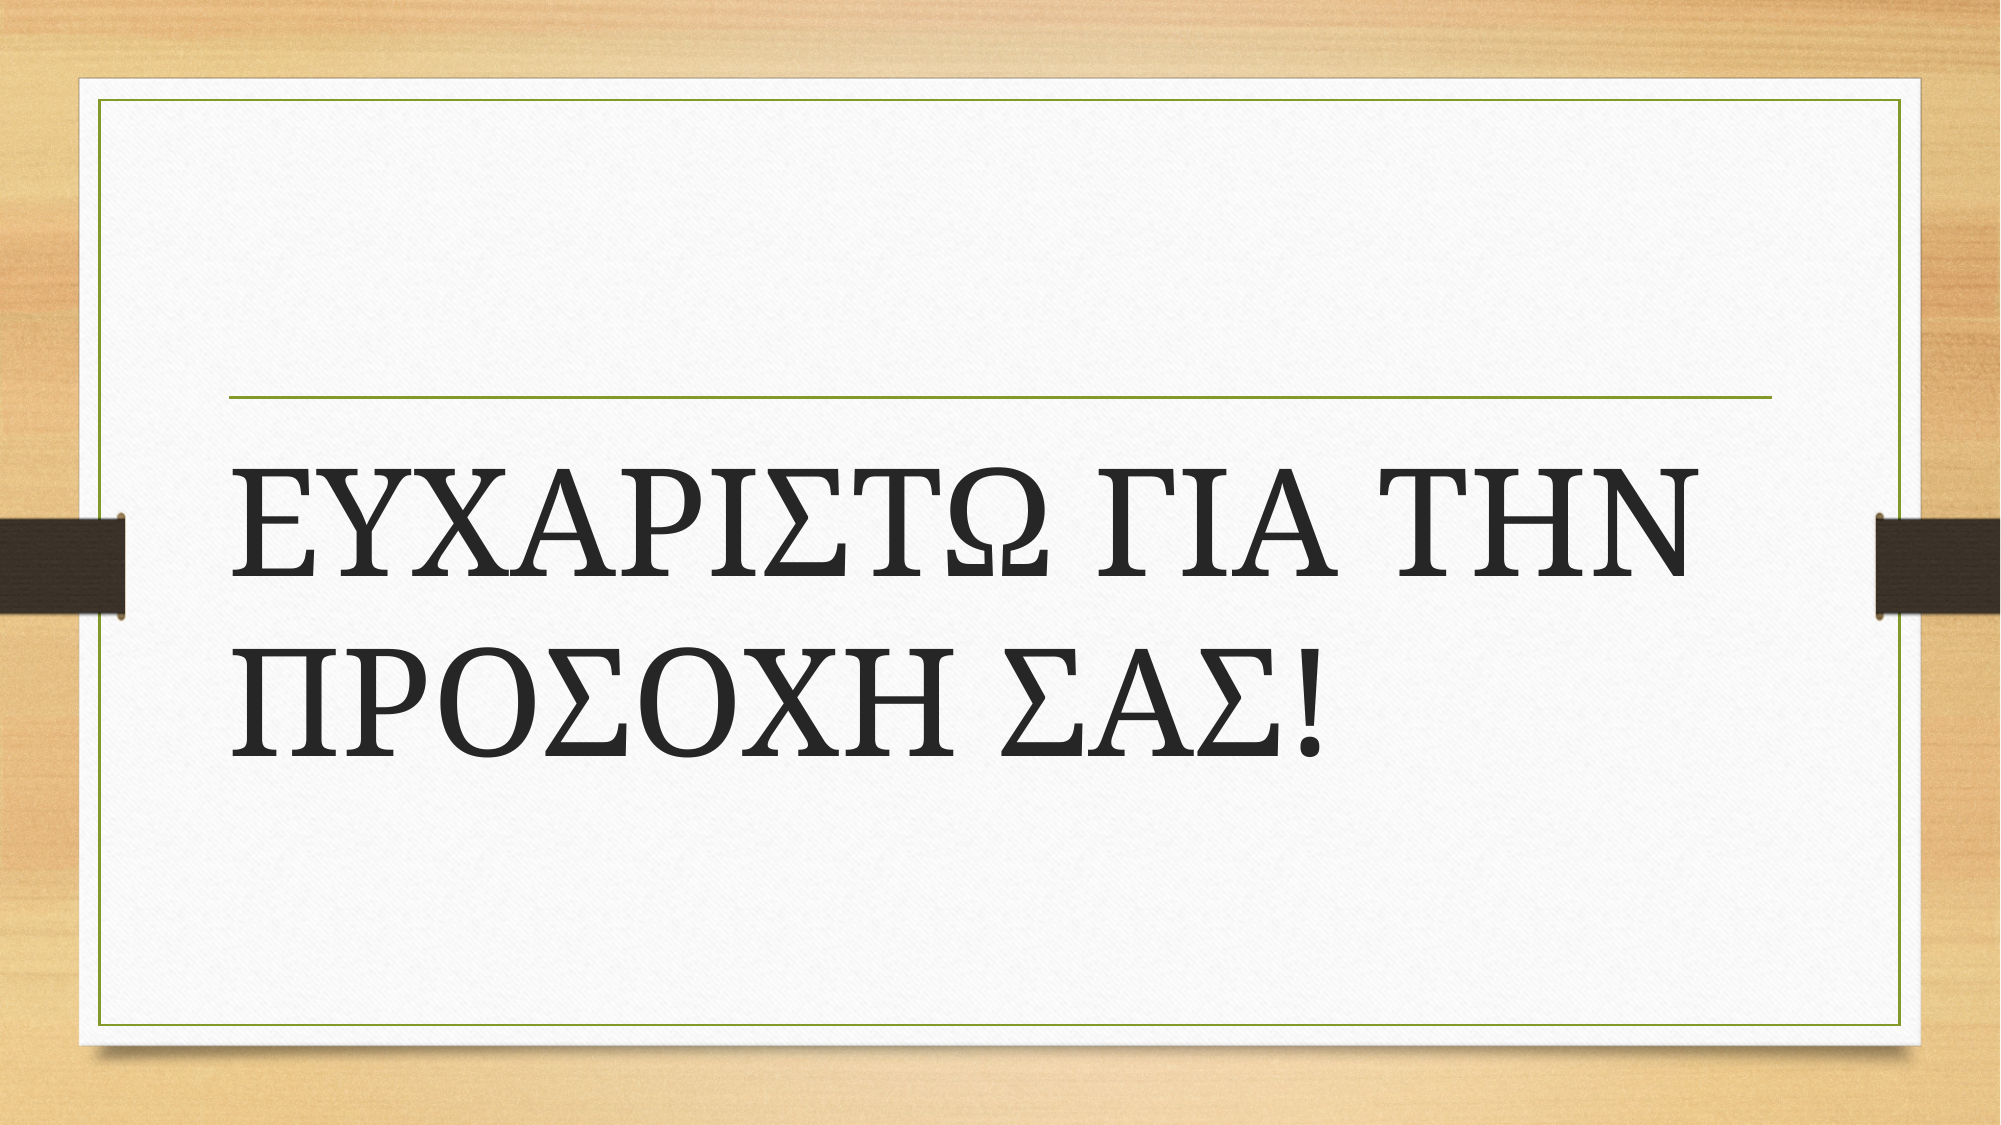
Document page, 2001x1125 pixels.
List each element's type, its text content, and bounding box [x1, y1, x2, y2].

list ΕΥΧΑΡΙΣΤΩ ΓΙΑ ΤΗΝ ΠΡΟΣΟΧΗ ΣΑΣ! [212, 419, 1788, 964]
picture [0, 0, 2001, 1125]
